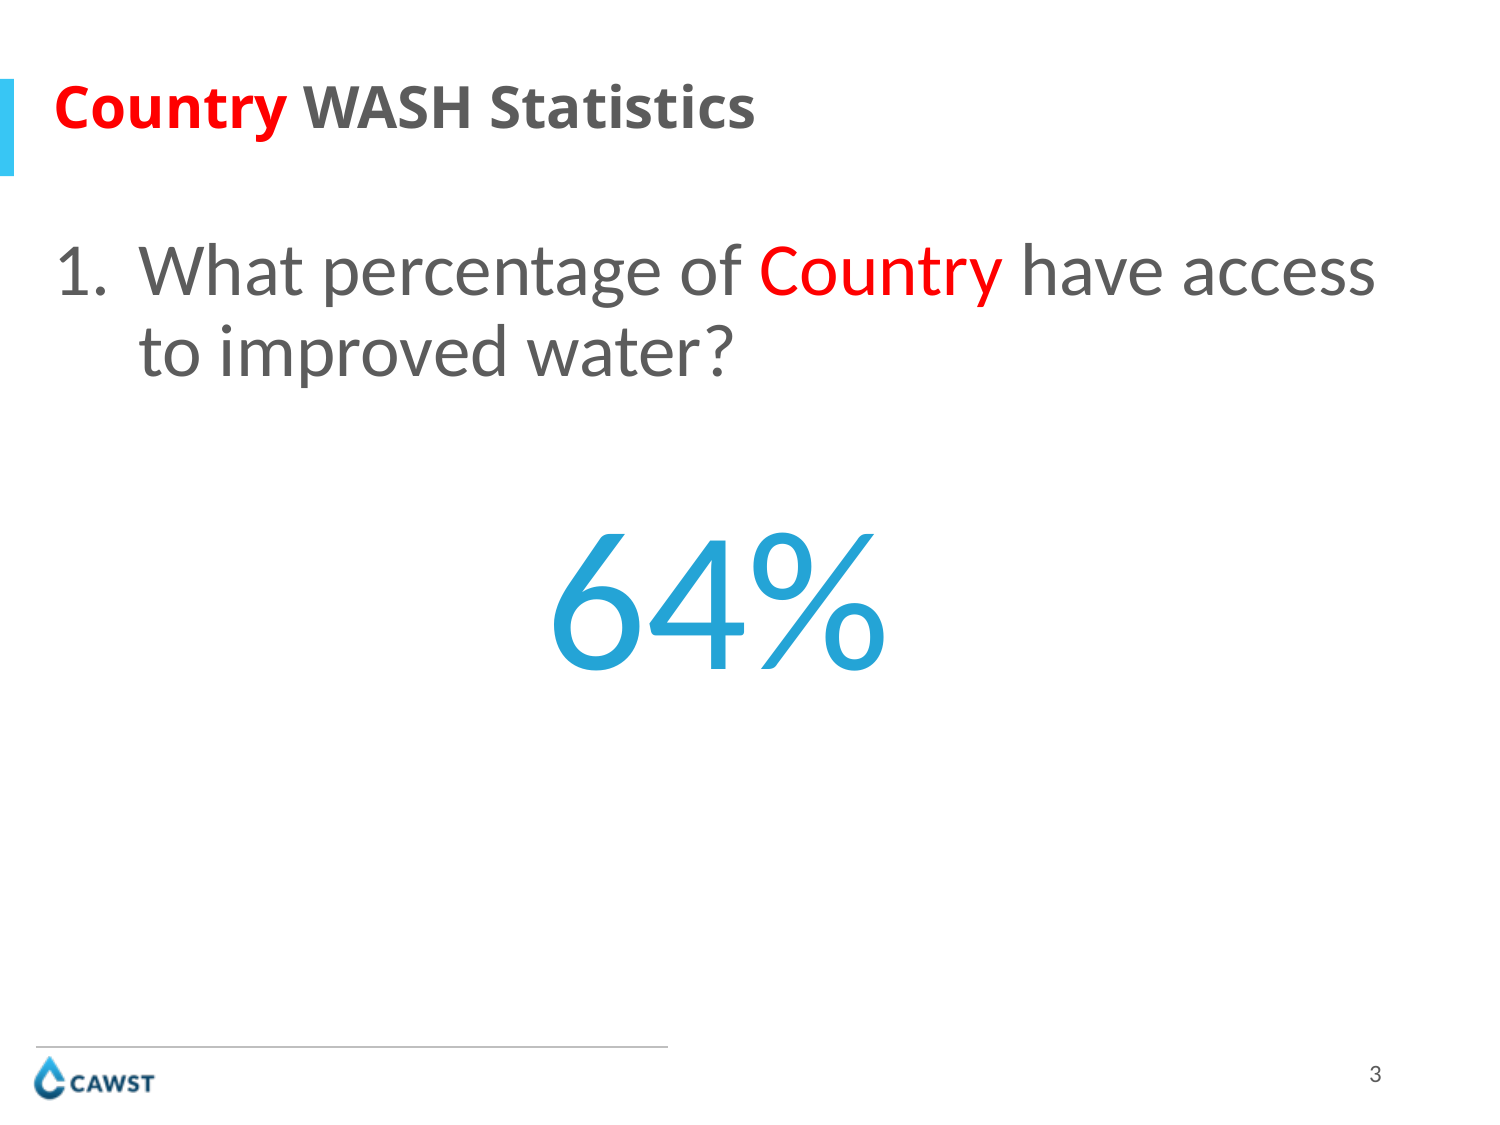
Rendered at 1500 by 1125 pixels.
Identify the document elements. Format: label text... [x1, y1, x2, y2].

slide_number 3 [1059, 1042, 1397, 1103]
list What percentage of Country have access to improved water? 64% [38, 223, 1397, 995]
list Country WASH Statistics [38, 71, 1285, 139]
picture [33, 1056, 156, 1101]
